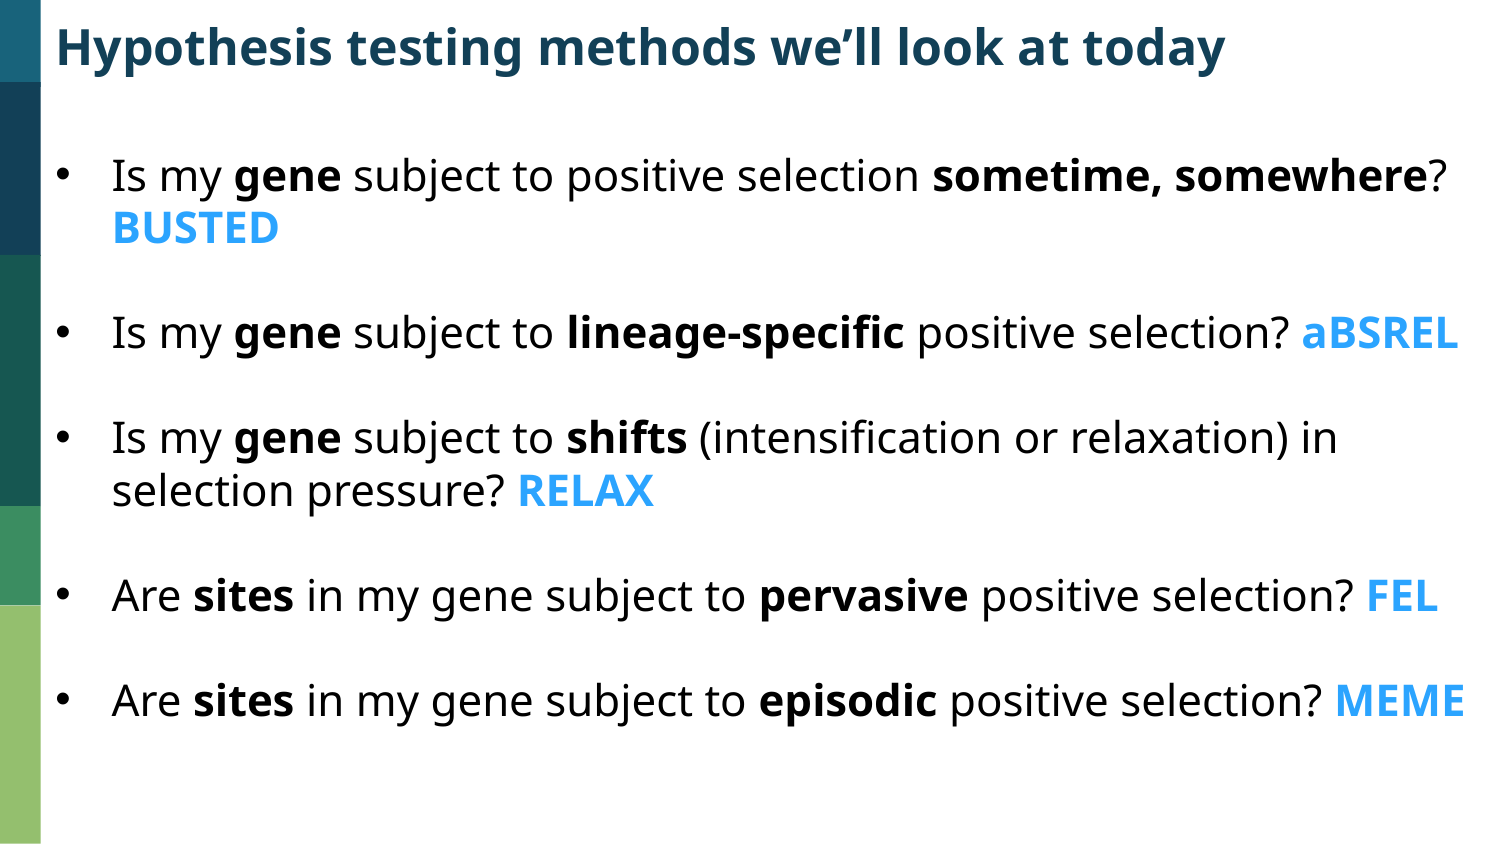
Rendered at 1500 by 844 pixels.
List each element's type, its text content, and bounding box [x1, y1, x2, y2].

text_box Is my gene subject to positive selection sometime, somewhere? BUSTED Is my gene subject to lineage-specific positive selection? aBSREL Is my gene subject to shifts (intensification or relaxation) in selection pressure? RELAX Are sites in my gene subject to pervasive positive selection? FEL Are sites in my gene subject to episodic positive selection? MEME [40, 140, 1500, 785]
text_box Hypothesis testing methods we’ll look at today [40, 0, 1500, 140]
